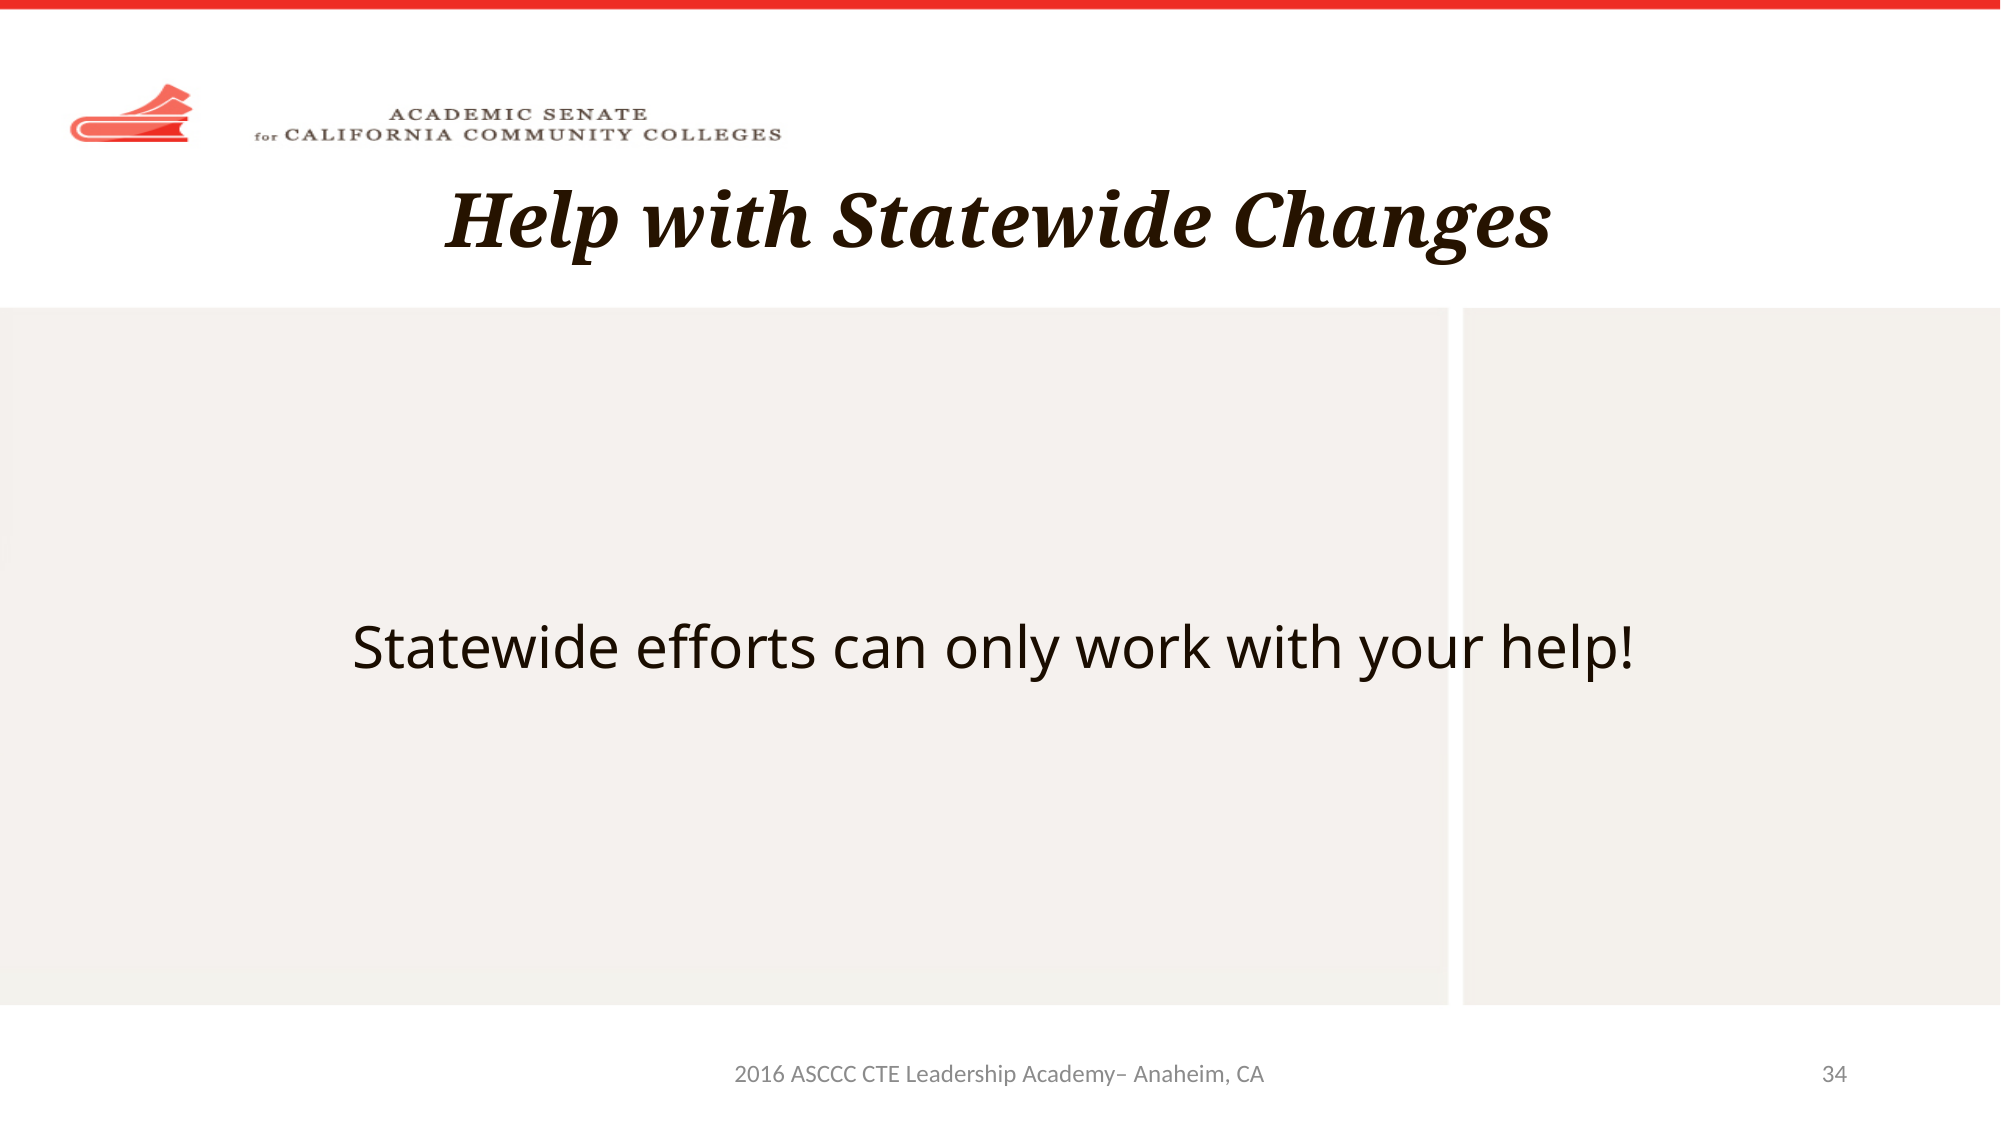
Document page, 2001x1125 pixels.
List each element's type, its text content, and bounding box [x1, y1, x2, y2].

picture [0, 0, 2001, 1125]
footer 2016 ASCCC CTE Leadership Academy– Anaheim, CA [662, 1042, 1338, 1103]
slide_number 34 [1412, 1042, 1863, 1103]
list Statewide efforts can only work with your help! [53, 309, 1935, 989]
title Help with Statewide Changes [137, 148, 1863, 299]
